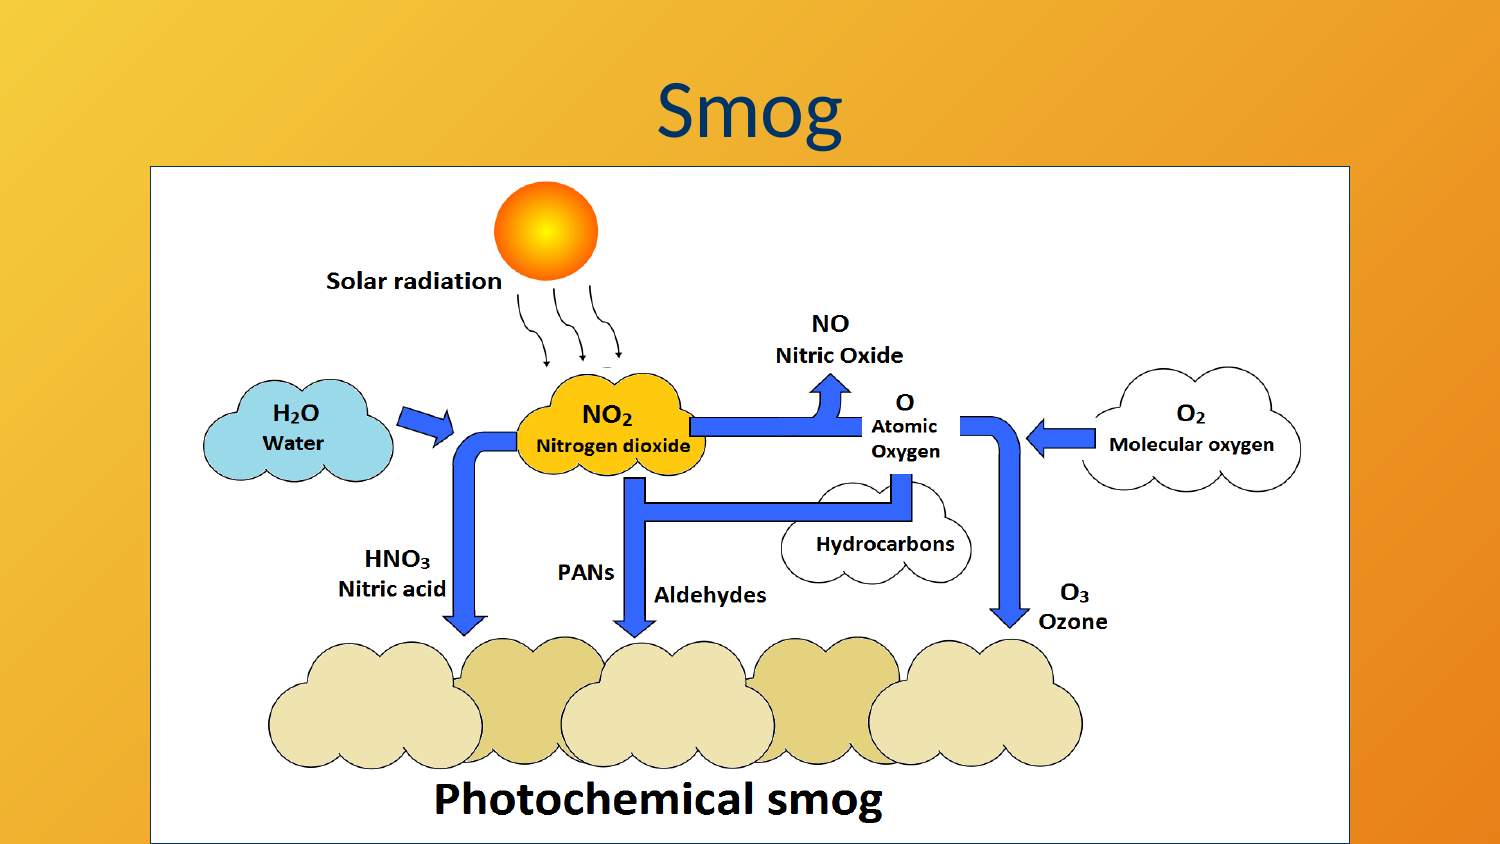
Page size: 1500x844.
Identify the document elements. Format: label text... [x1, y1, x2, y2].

title Smog [75, 33, 1425, 175]
picture [149, 165, 1351, 844]
